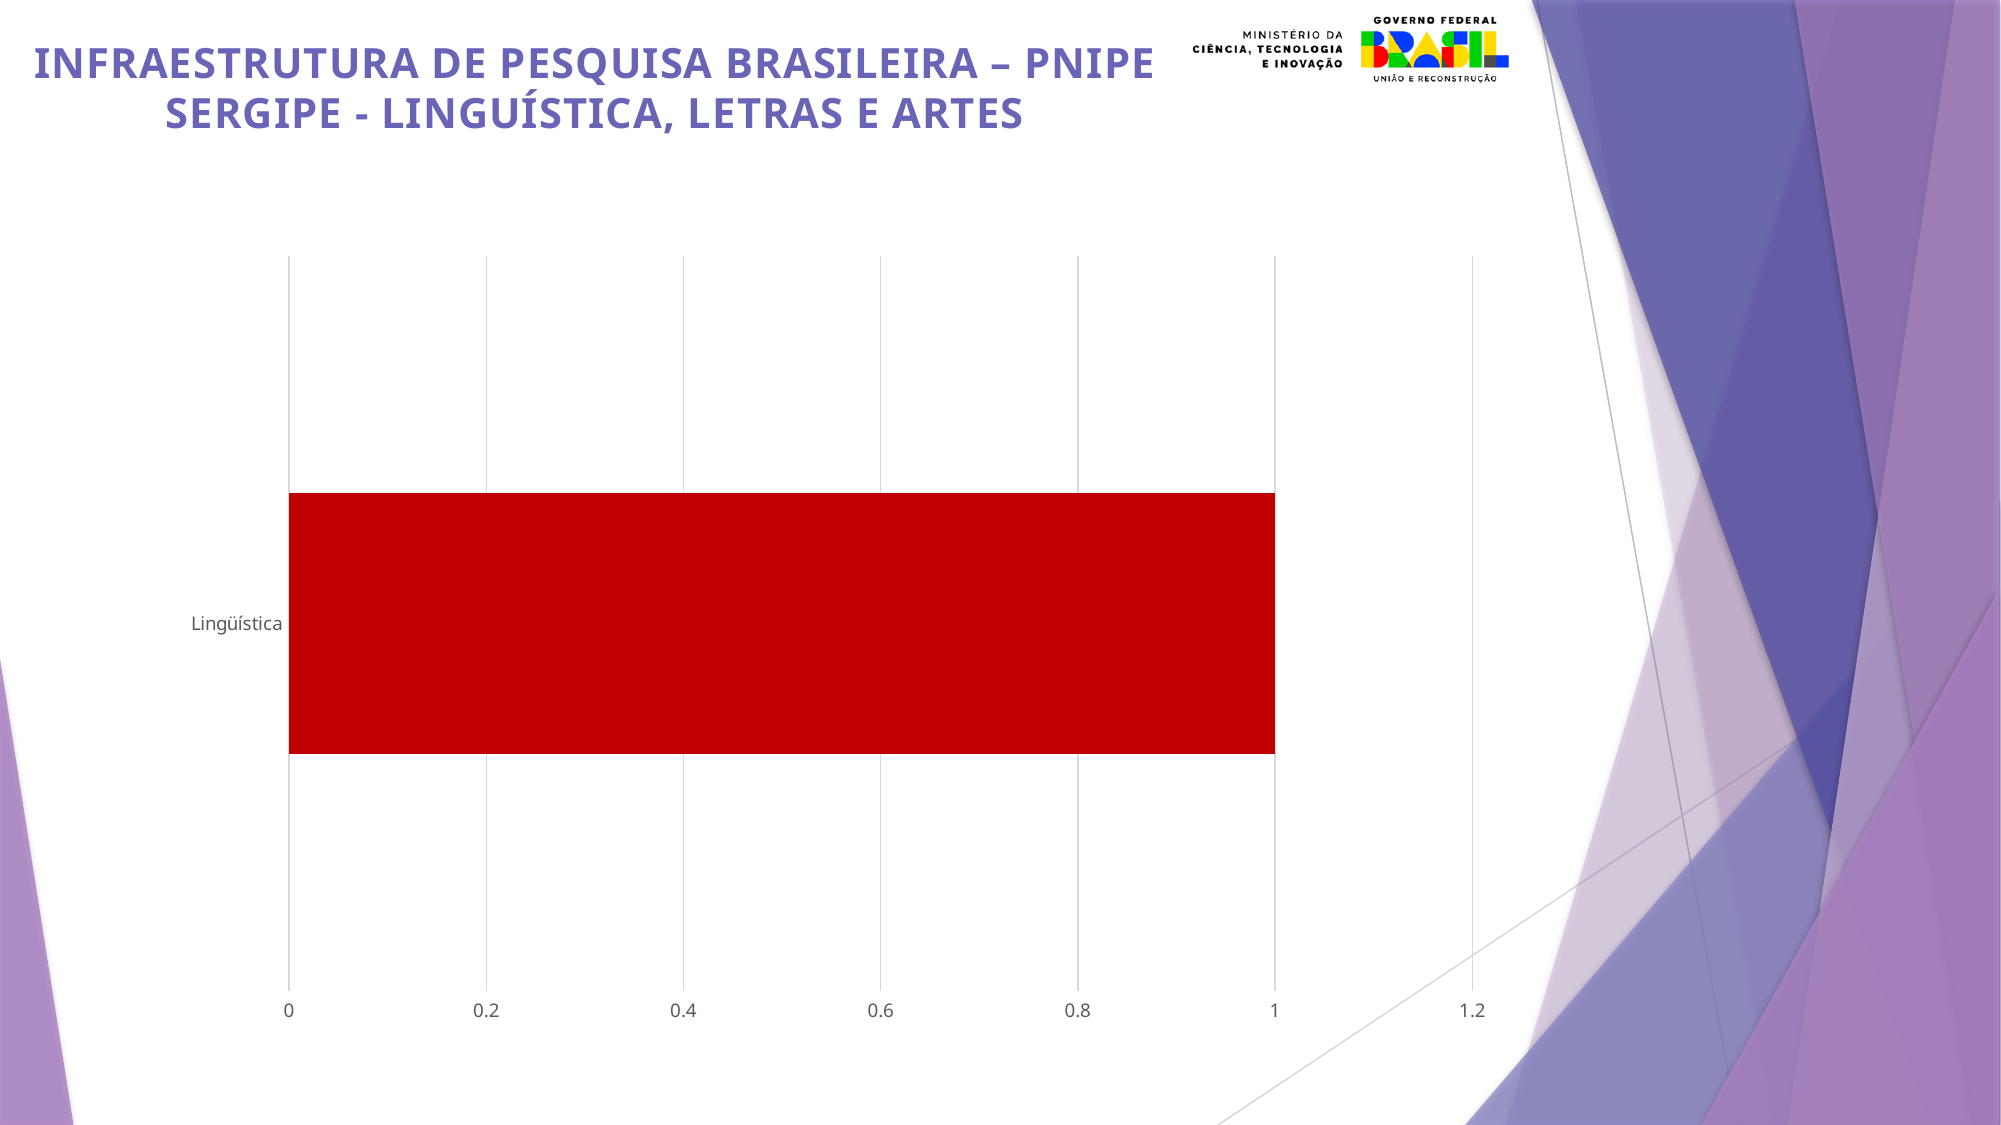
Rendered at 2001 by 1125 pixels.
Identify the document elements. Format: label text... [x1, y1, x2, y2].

picture [1175, 6, 1514, 89]
chart [153, 239, 1514, 1041]
text_box Infraestrutura de Pesquisa Brasileira – PNIPE Sergipe - Linguística, Letras e Artes [14, 29, 1177, 145]
